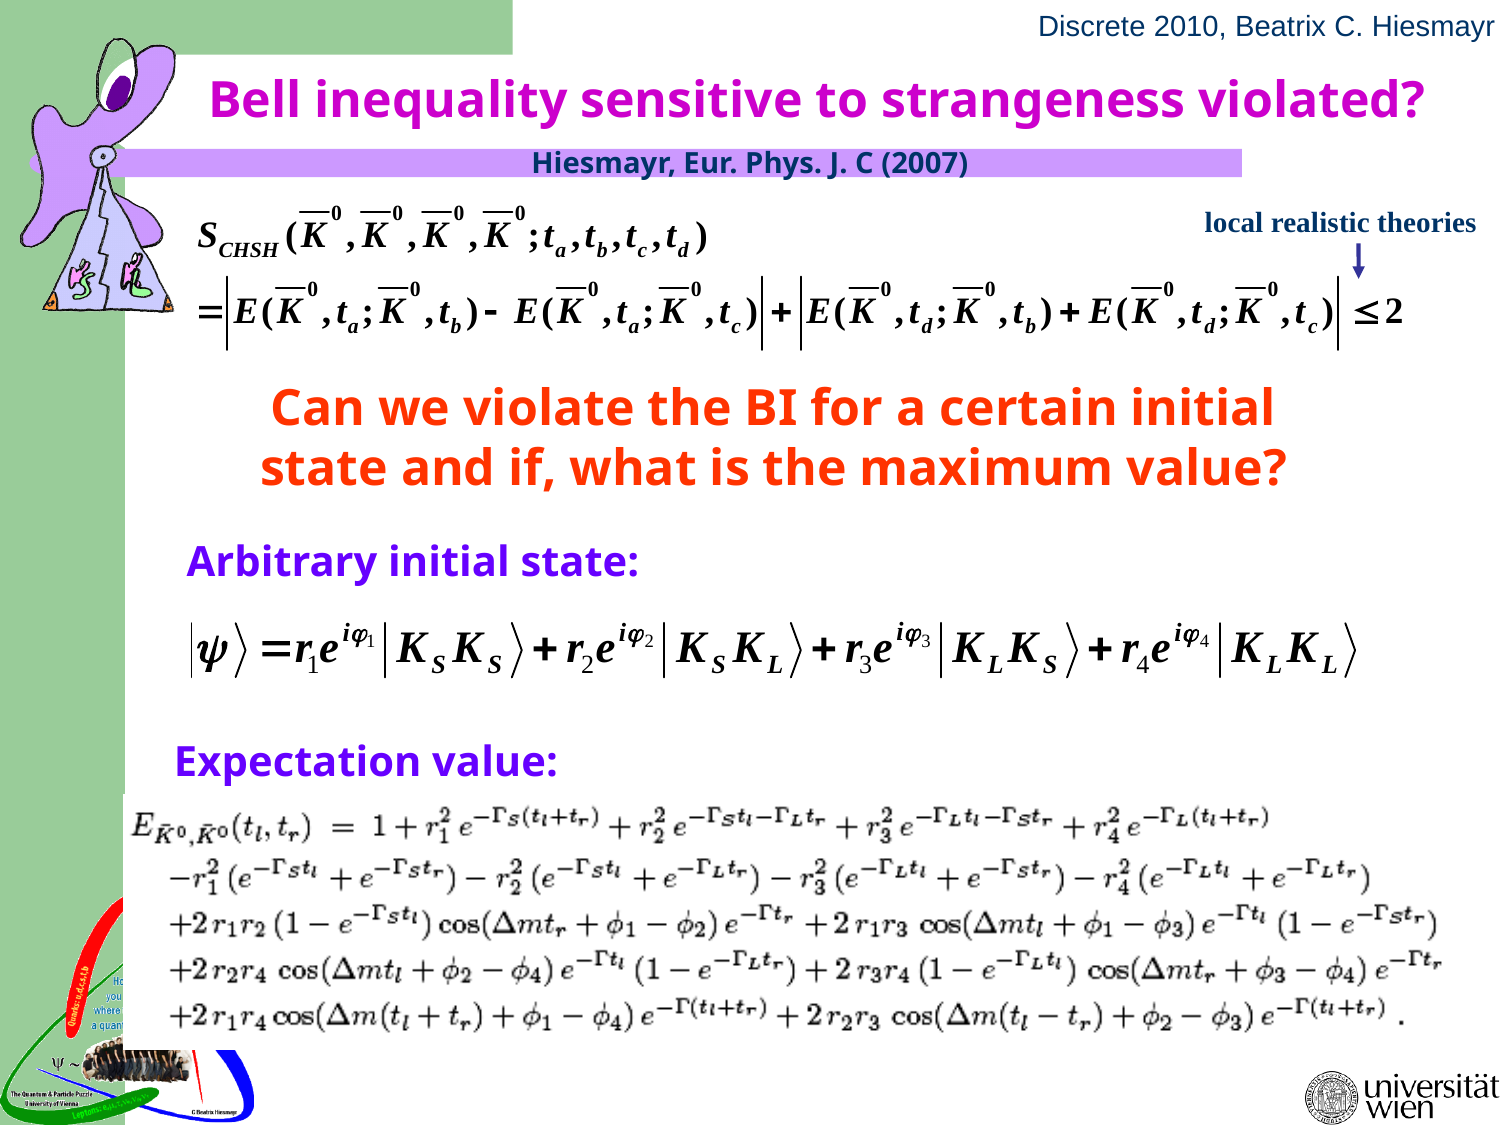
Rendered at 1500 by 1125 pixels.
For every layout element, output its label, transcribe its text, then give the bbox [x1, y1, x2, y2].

footer Discrete 2010, Beatrix C. Hiesmayr [945, 0, 1500, 50]
picture [0, 37, 176, 313]
text_box local realistic theories [1413, 196, 1500, 246]
picture [1305, 1071, 1500, 1125]
text_box Arbitrary initial state: [135, 527, 691, 592]
picture [0, 793, 1459, 1125]
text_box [182, 609, 1365, 689]
title Bell inequality sensitive to strangeness violated? [147, 31, 1487, 136]
text_box Expectation value: [88, 727, 644, 793]
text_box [189, 196, 1412, 359]
text_box Hiesmayr, Eur. Phys. J. C (2007) [407, 137, 1093, 187]
text_box Can we violate the BI for a certain initial state and if, what is the maximum value? [218, 368, 1329, 504]
